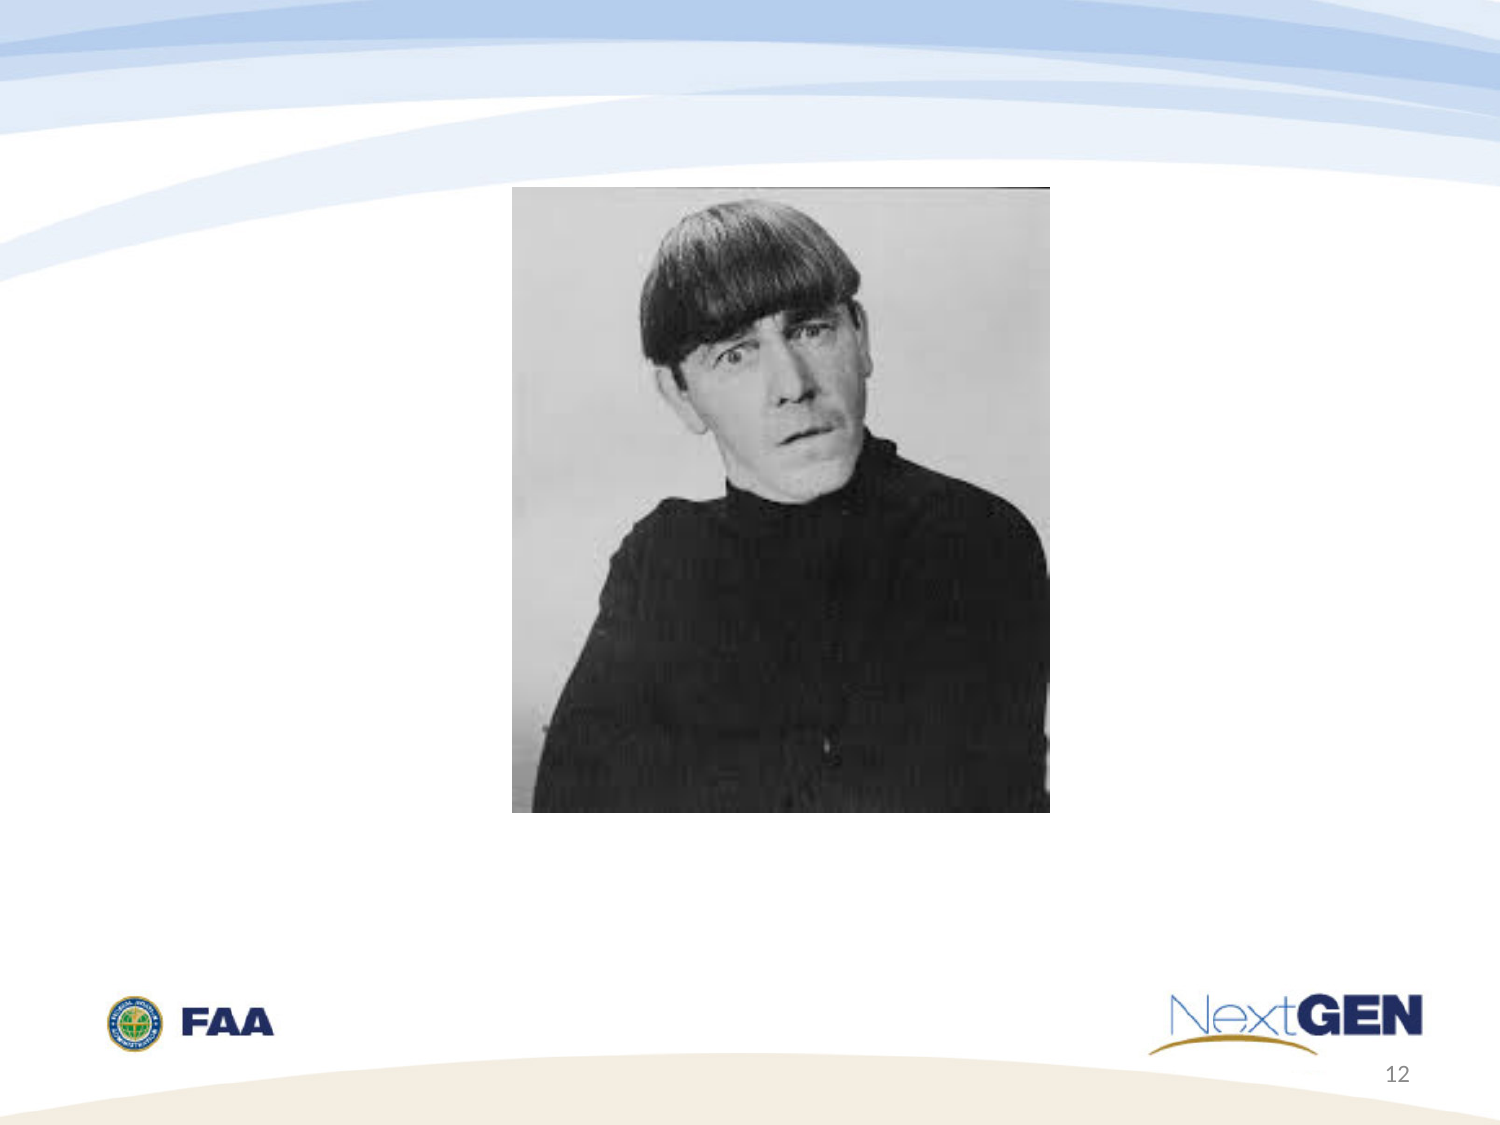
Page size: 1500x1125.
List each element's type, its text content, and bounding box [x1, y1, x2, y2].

slide_number 12 [1074, 1042, 1425, 1103]
picture [0, 0, 1500, 1125]
